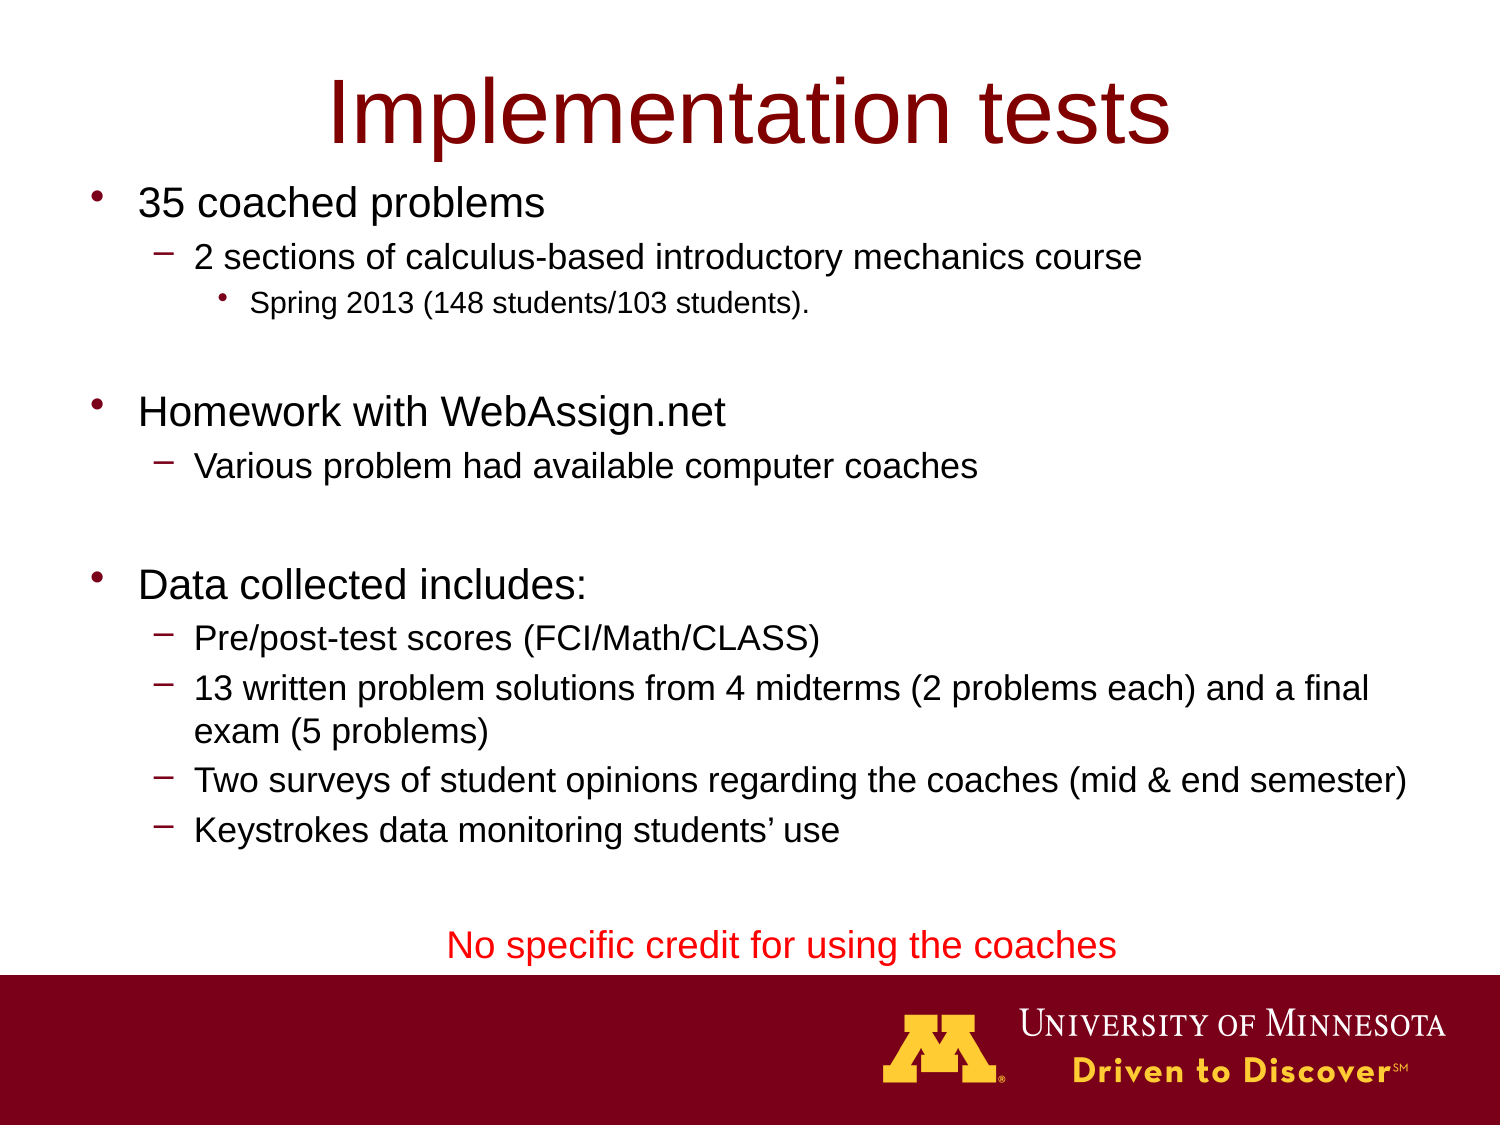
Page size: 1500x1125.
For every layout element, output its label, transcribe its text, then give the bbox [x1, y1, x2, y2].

picture [0, 975, 1500, 1125]
list 35 coached problems 2 sections of calculus-based introductory mechanics course Spring 2013 (148 students/103 students). Homework with WebAssign.net Various problem had available computer coaches Data collected includes: Pre/post-test scores (FCI/Math/CLASS) 13 written problem solutions from 4 midterms (2 problems each) and a final exam (5 problems) Two surveys of student opinions regarding the coaches (mid & end semester) Keystrokes data monitoring students’ use No specific credit for using the coaches [75, 167, 1425, 990]
title Implementation tests [75, 13, 1425, 167]
